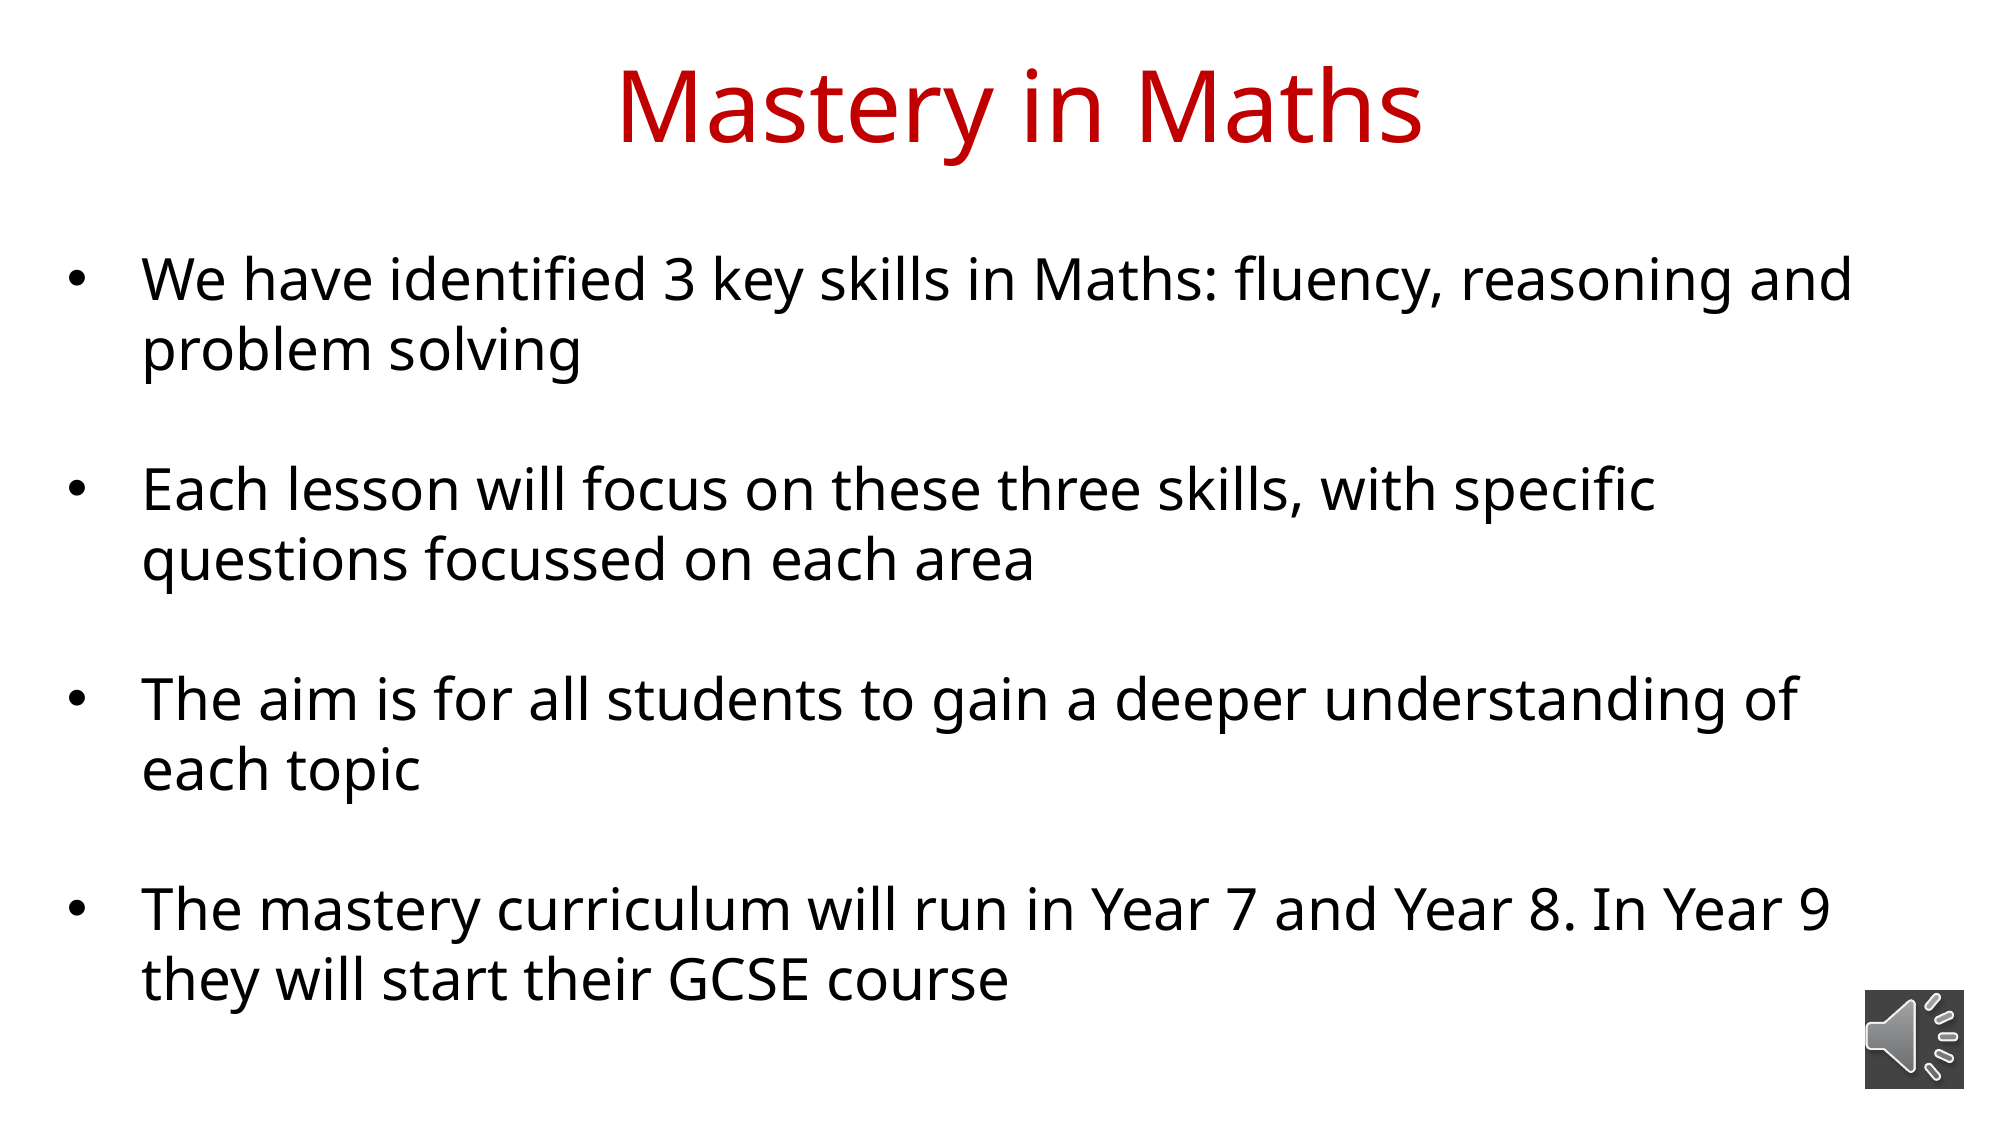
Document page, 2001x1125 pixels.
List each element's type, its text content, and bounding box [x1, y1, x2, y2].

picture [1864, 989, 1965, 1090]
text_box Mastery in Maths [600, 34, 1498, 170]
text_box We have identified 3 key skills in Maths: fluency, reasoning and problem solving Each lesson will focus on these three skills, with specific questions focussed on each area The aim is for all students to gain a deeper understanding of each topic The mastery curriculum will run in Year 7 and Year 8. In Year 9 they will start their GCSE course [52, 234, 1900, 1020]
